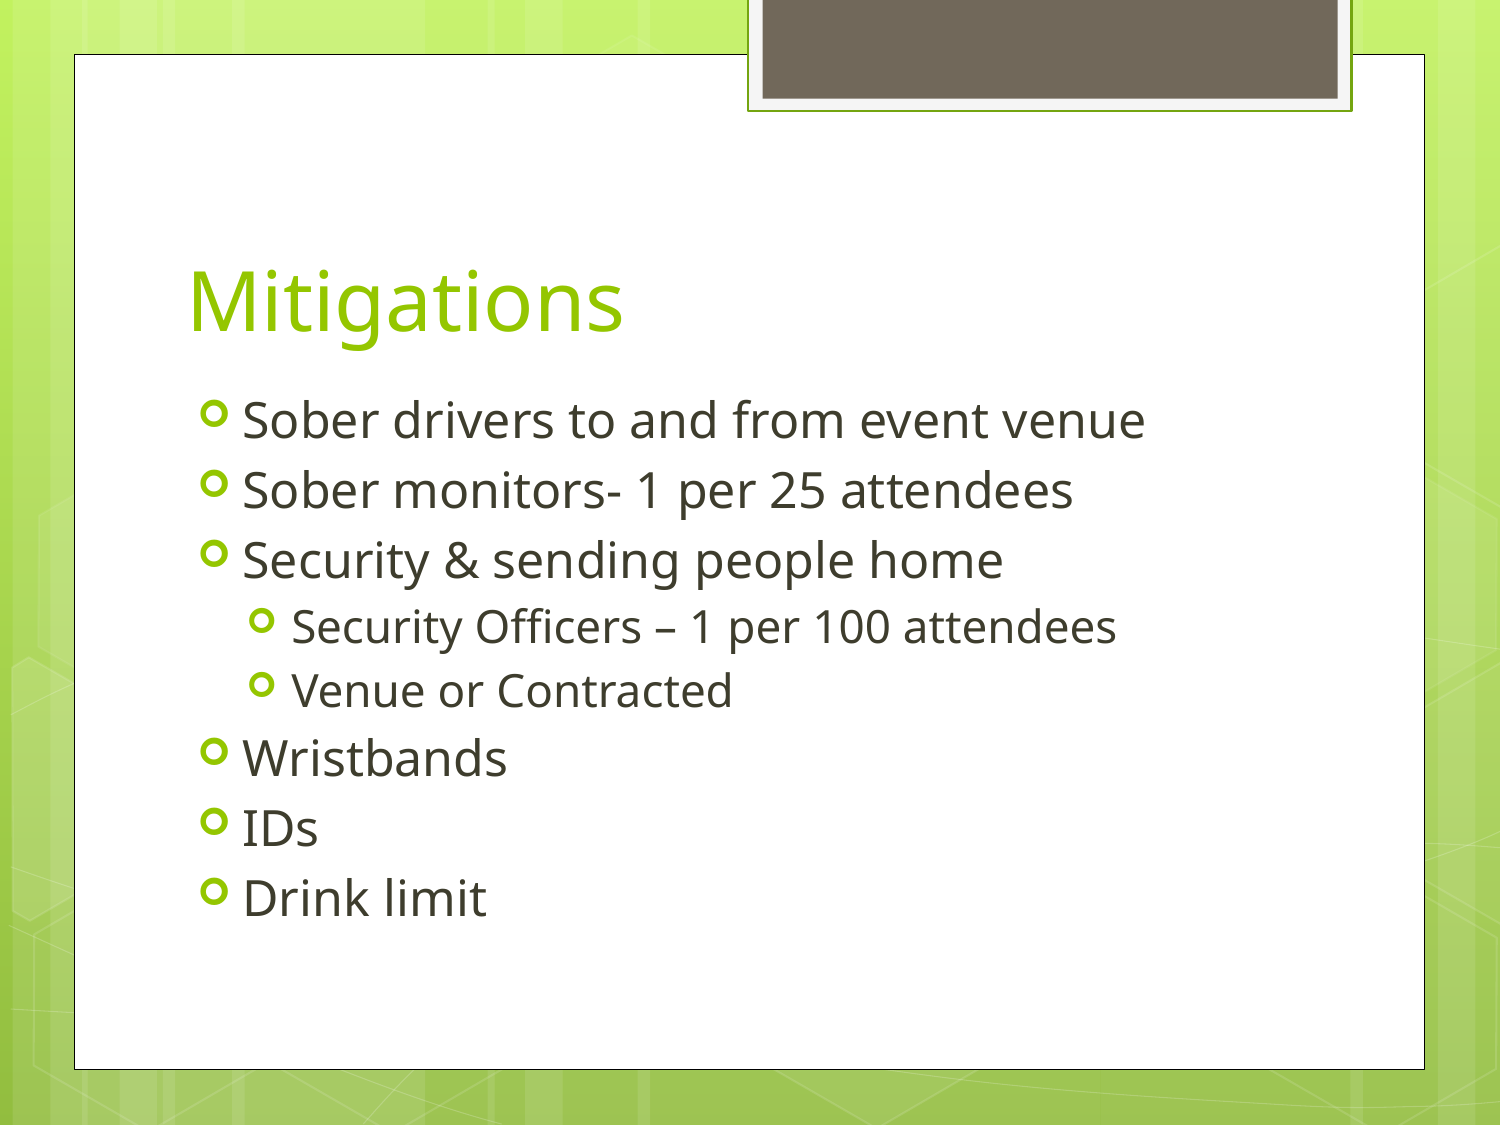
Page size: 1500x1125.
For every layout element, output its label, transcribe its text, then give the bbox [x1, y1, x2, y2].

list Sober drivers to and from event venue Sober monitors- 1 per 25 attendees Security & sending people home Security Officers – 1 per 100 attendees Venue or Contracted Wristbands IDs Drink limit [171, 381, 1283, 957]
title Mitigations [171, 168, 1324, 357]
